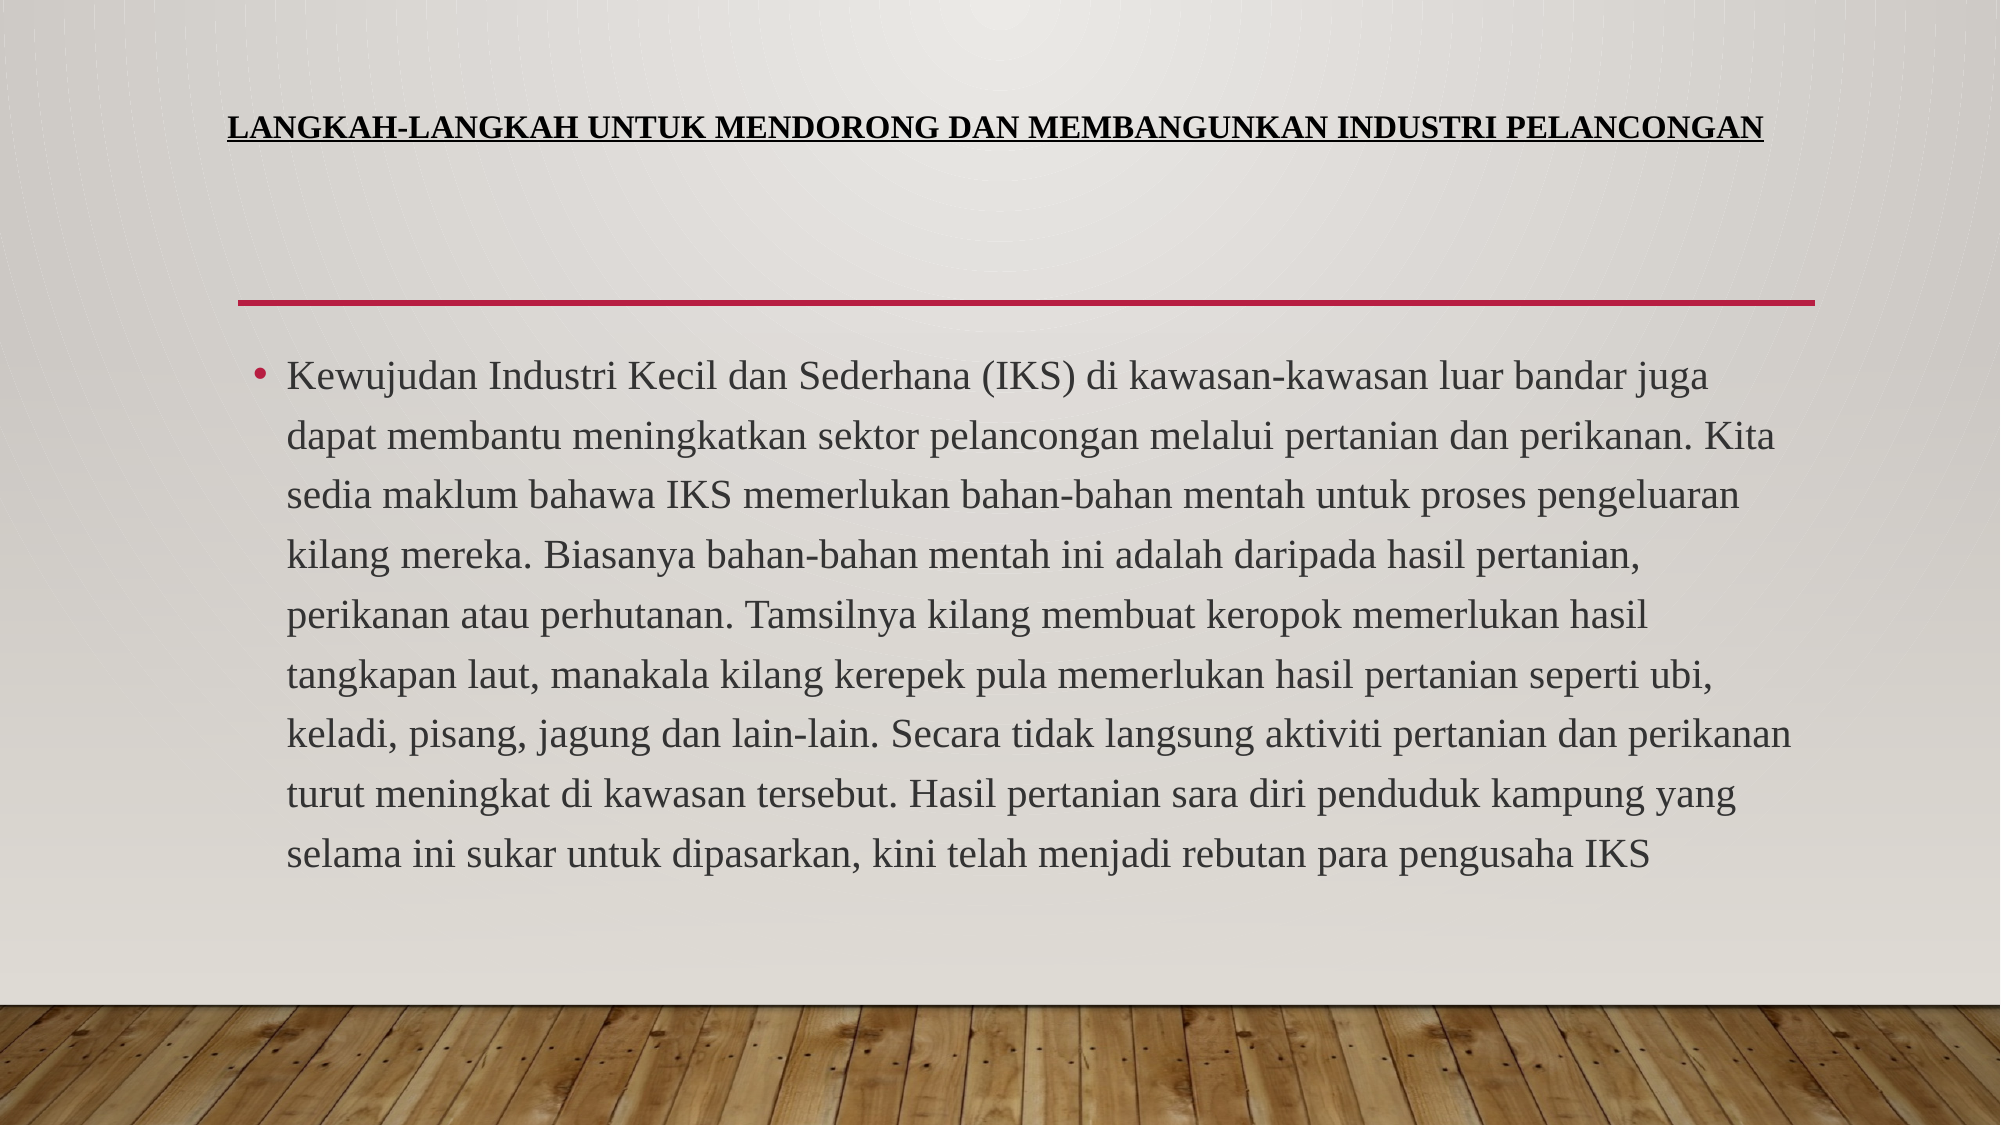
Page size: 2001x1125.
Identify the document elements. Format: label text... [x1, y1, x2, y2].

picture [0, 1005, 2000, 1125]
title Langkah-Langkah untuk Mendorong dan Membangunkan Industri Pelancongan [212, 78, 1788, 251]
list Kewujudan Industri Kecil dan Sederhana (IKS) di kawasan-kawasan luar bandar juga dapat membantu meningkatkan sektor pelancongan melalui pertanian dan perikanan. Kita sedia maklum bahawa IKS memerlukan bahan-bahan mentah untuk proses pengeluaran kilang mereka. Biasanya bahan-bahan mentah ini adalah daripada hasil pertanian, perikanan atau perhutanan. Tamsilnya kilang membuat keropok memerlukan hasil tangkapan laut, manakala kilang kerepek pula memerlukan hasil pertanian seperti ubi, keladi, pisang, jagung dan lain-lain. Secara tidak langsung aktiviti pertanian dan perikanan turut meningkat di kawasan tersebut. Hasil pertanian sara diri penduduk kampung yang selama ini sukar untuk dipasarkan, kini telah menjadi rebutan para pengusaha IKS [238, 330, 1814, 897]
